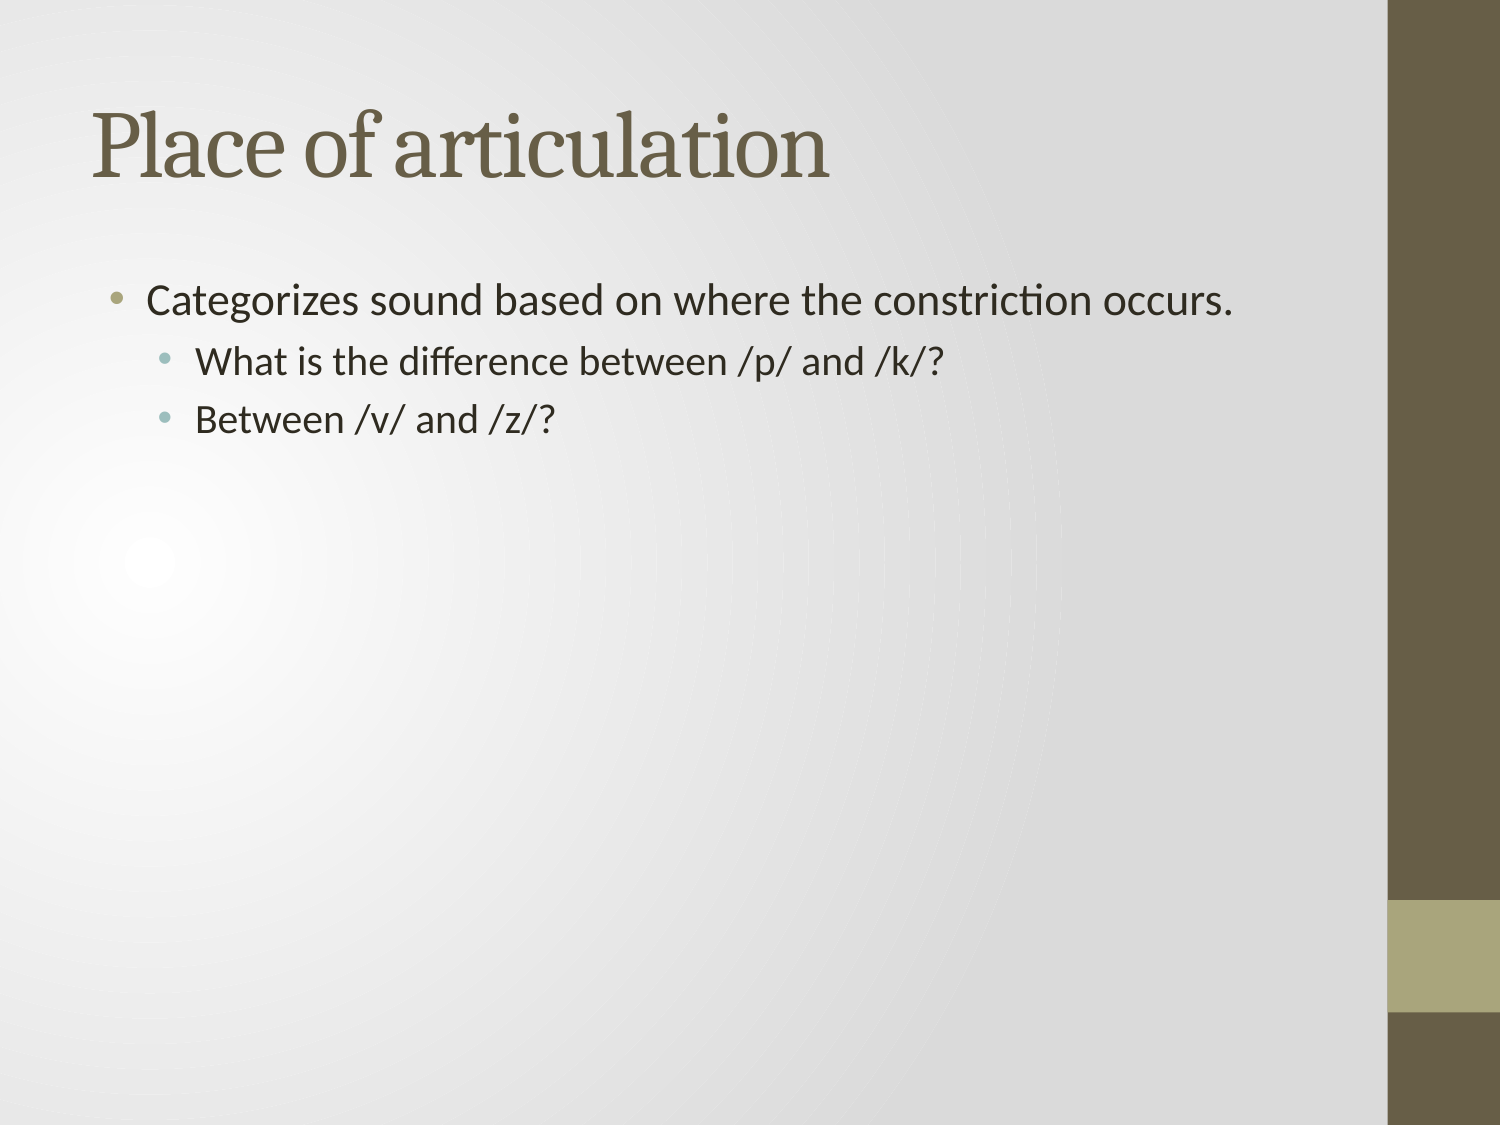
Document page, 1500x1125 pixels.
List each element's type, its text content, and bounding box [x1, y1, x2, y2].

list Categorizes sound based on where the constriction occurs. What is the difference between /p/ and /k/? Between /v/ and /z/? [75, 262, 1325, 1050]
title Place of articulation [75, 45, 1325, 233]
